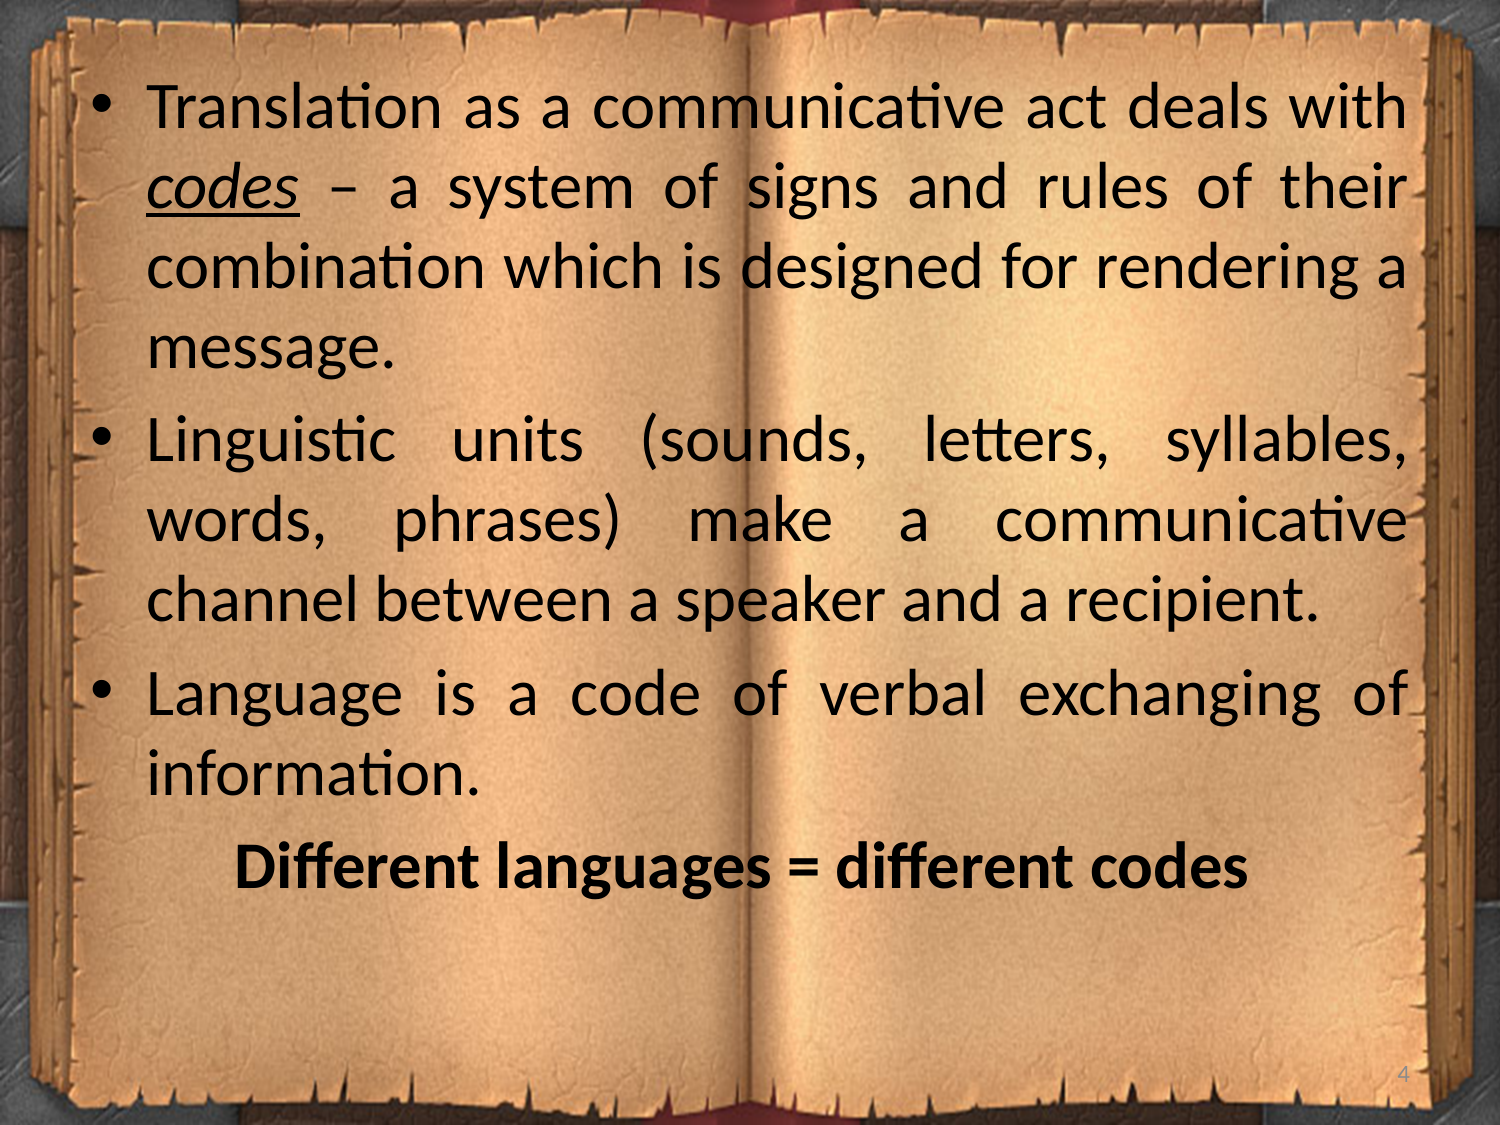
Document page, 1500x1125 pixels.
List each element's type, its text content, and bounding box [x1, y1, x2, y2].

slide_number 4 [1074, 1042, 1425, 1103]
list Translation as a communicative act deals with codes – a system of signs and rules of their combination which is designed for rendering a message. Linguistic units (sounds, letters, syllables, words, phrases) make a communicative channel between a speaker and a recipient. Language is a code of verbal exchanging of information. Different languages = different codes [75, 54, 1425, 1005]
picture [0, 0, 1500, 1125]
